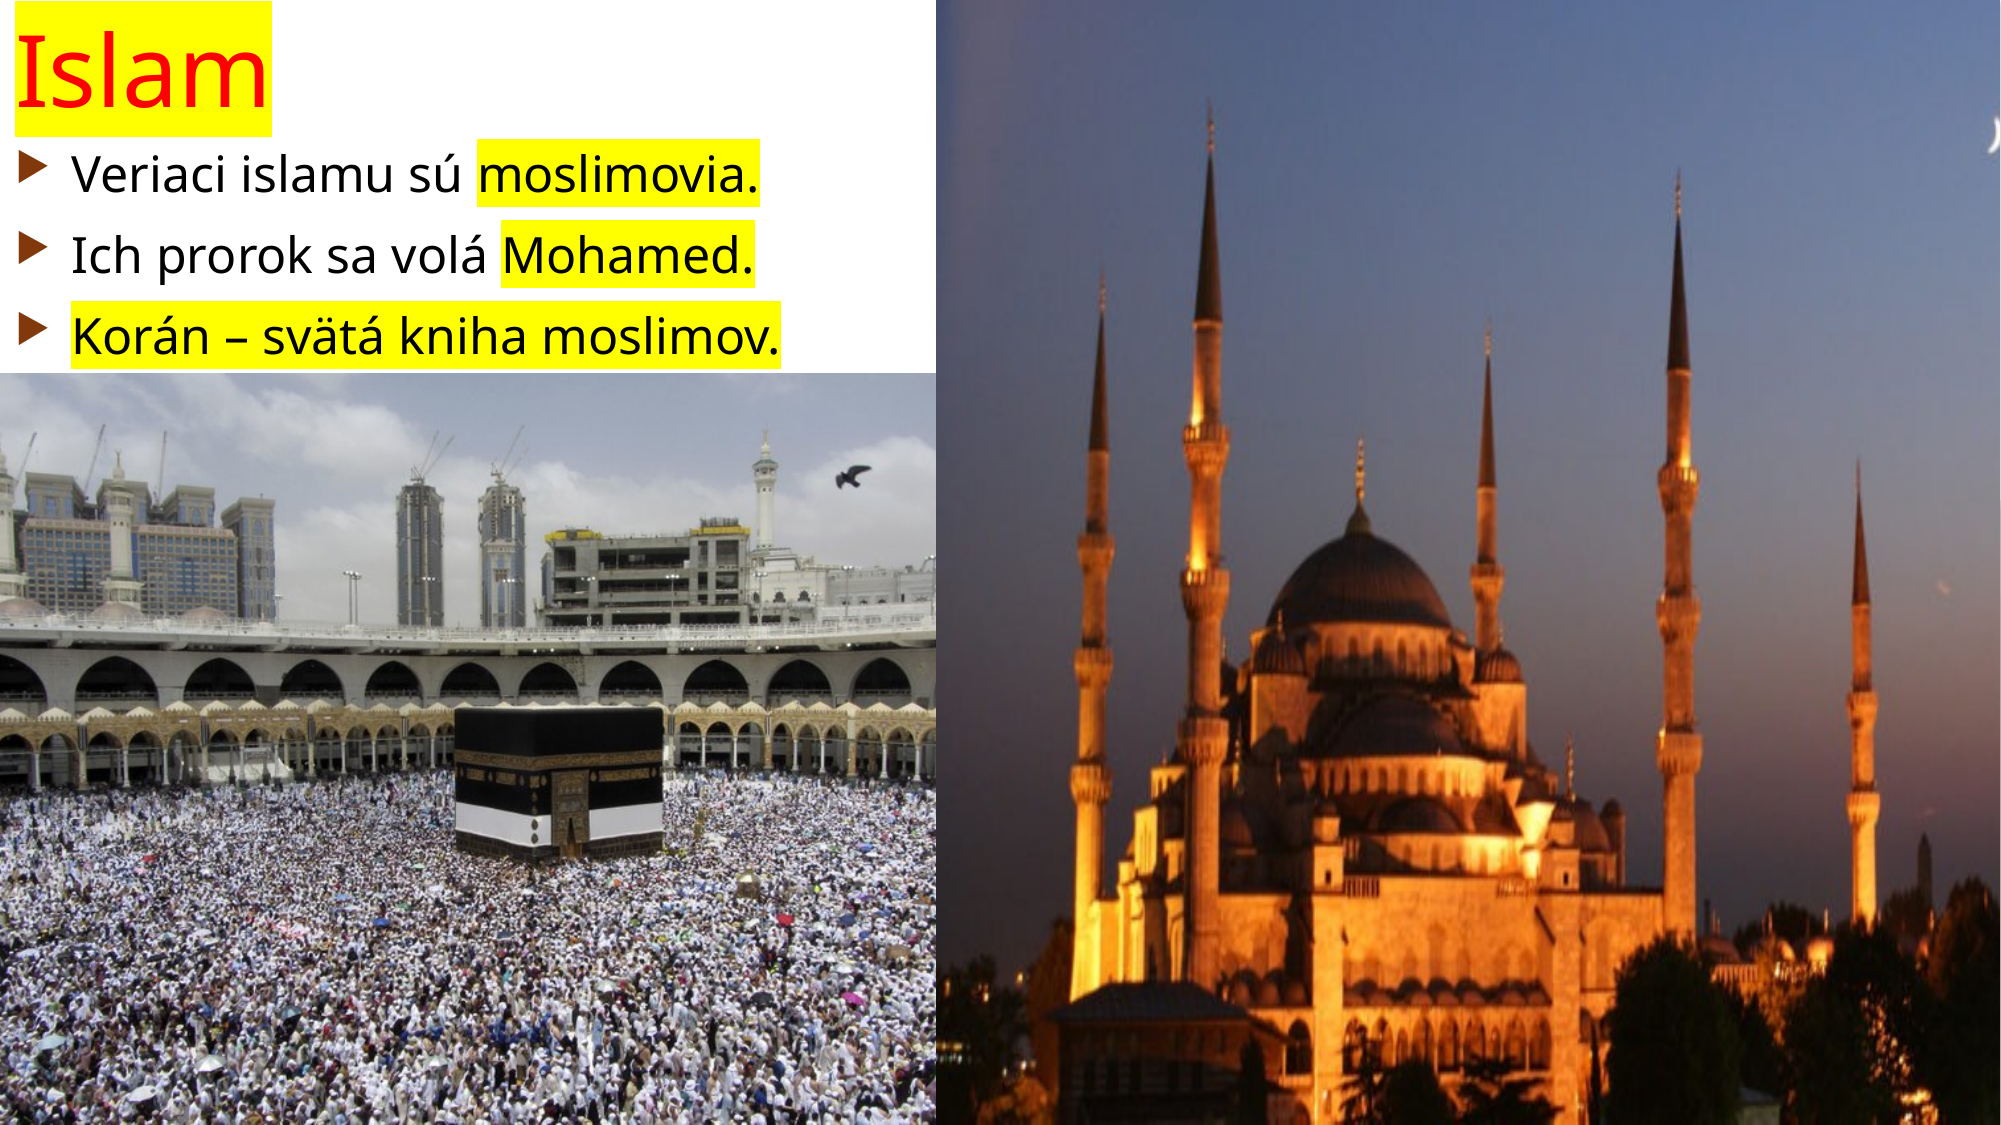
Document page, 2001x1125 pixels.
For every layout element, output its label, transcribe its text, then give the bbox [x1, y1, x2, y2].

picture [0, 0, 2000, 1125]
list Veriaci islamu sú moslimovia. Ich prorok sa volá Mohamed. Korán – svätá kniha moslimov. [0, 134, 931, 372]
title Islam [0, 0, 934, 134]
